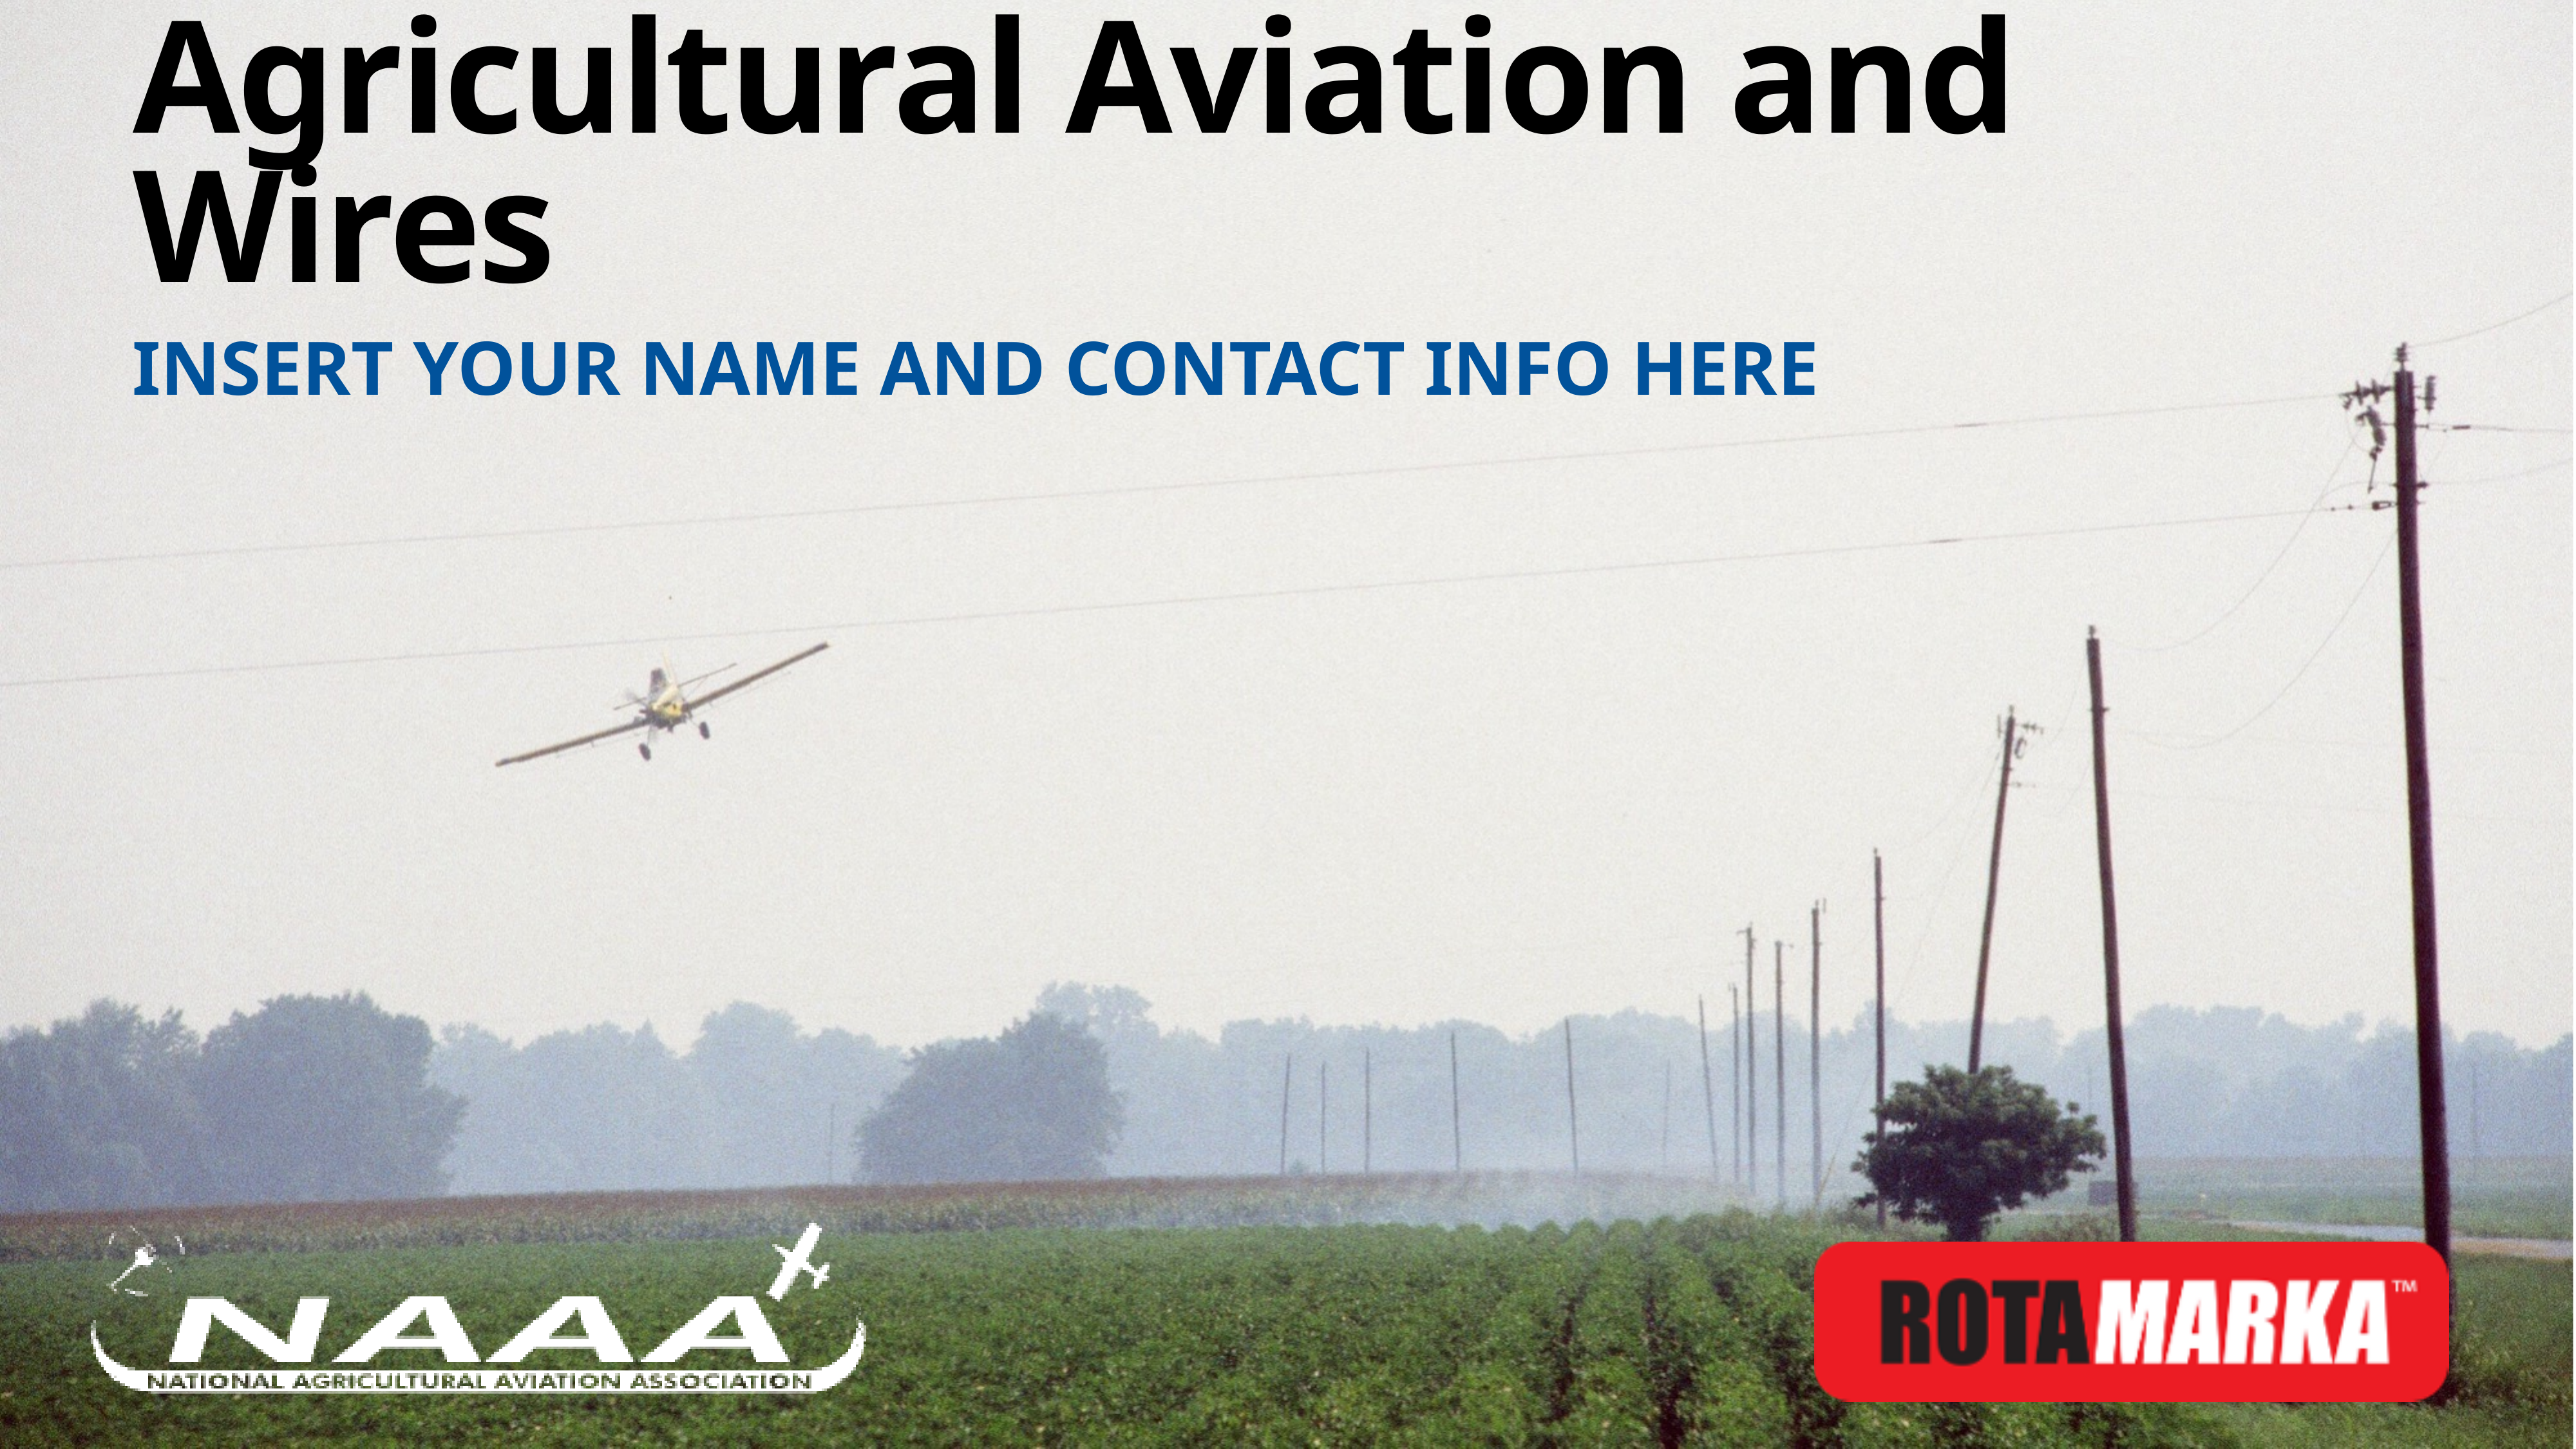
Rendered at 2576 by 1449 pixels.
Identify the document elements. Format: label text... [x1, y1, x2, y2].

title Agricultural Aviation and Wires [127, 97, 2449, 318]
subtitle INSERT YOUR NAME AND CONTACT INFO HERE [126, 316, 2448, 518]
picture [0, 0, 2576, 1449]
